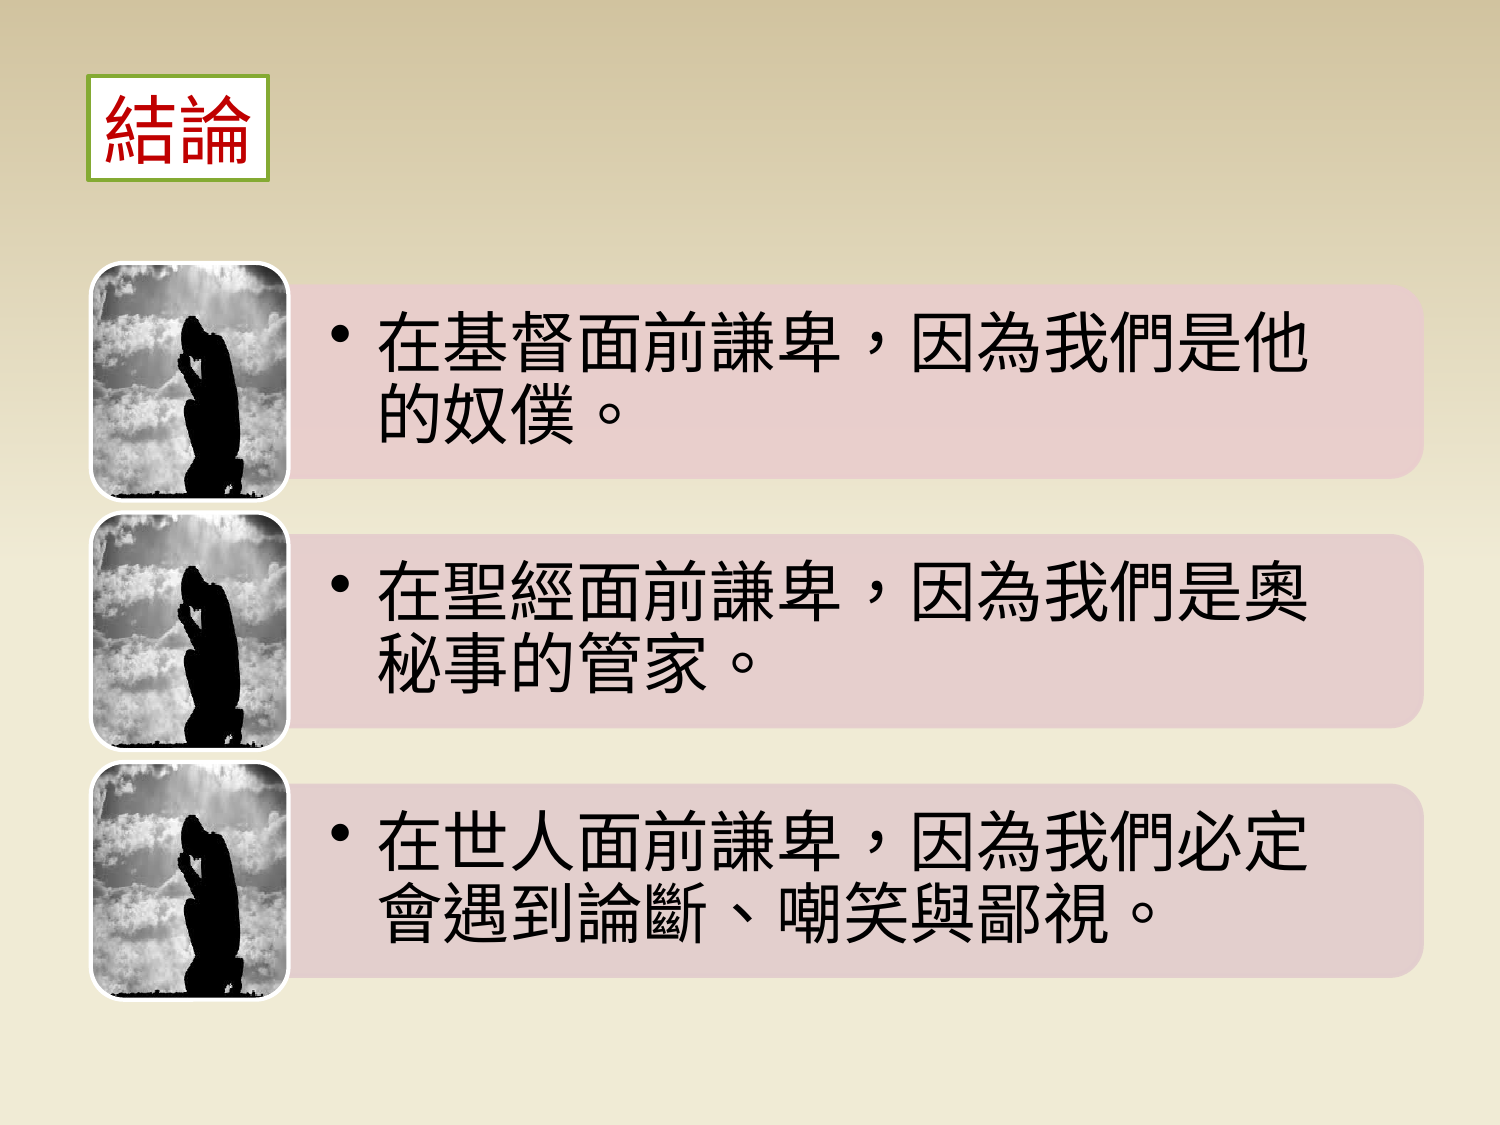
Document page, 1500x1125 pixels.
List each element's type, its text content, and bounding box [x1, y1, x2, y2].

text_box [49, 262, 1463, 1001]
text_box 結論 [86, 74, 270, 182]
